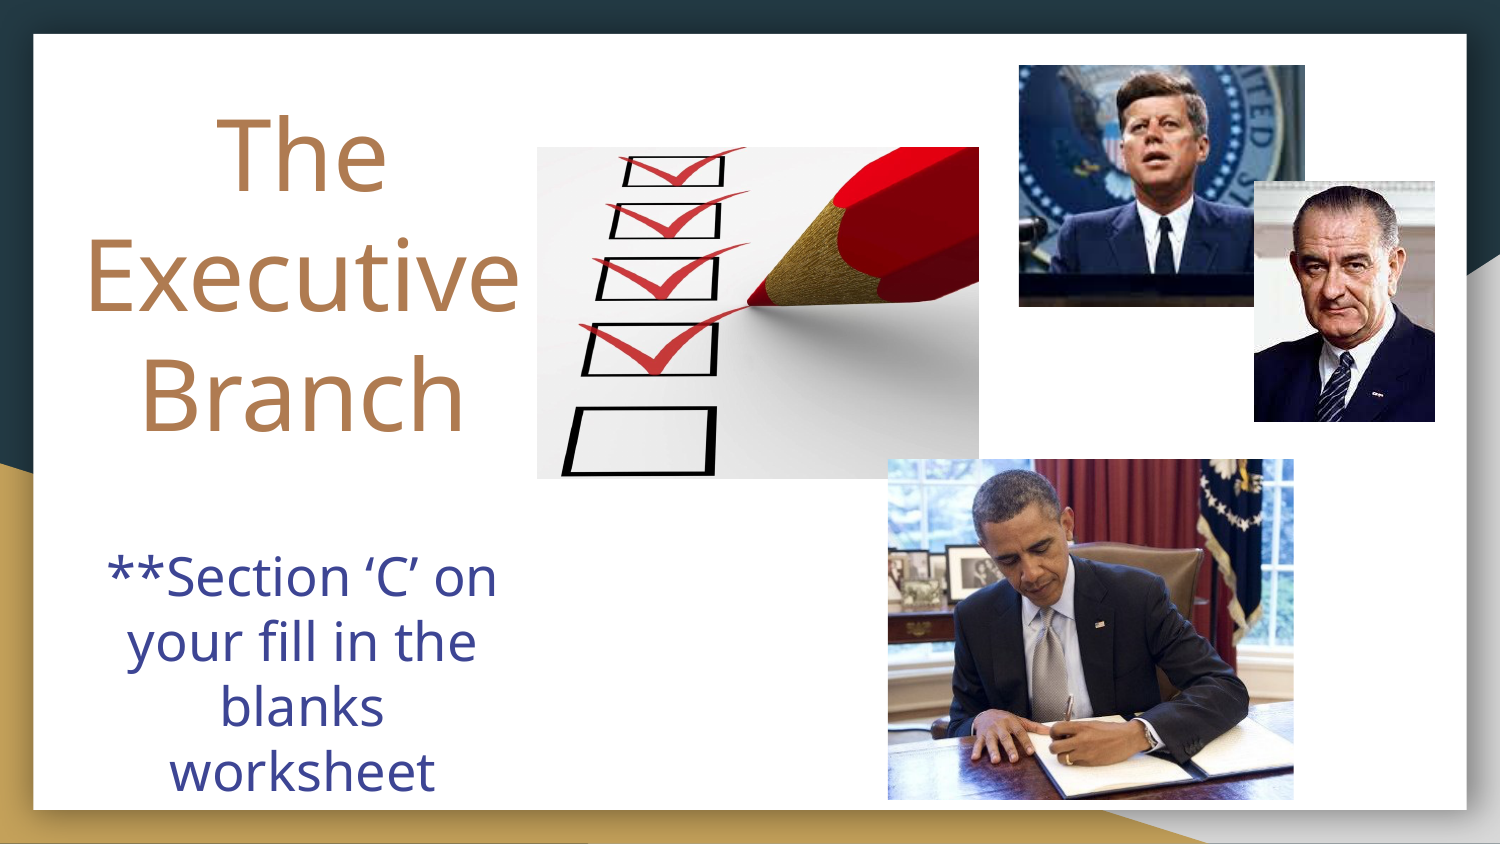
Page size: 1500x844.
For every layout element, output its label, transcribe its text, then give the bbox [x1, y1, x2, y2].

text_box **Section ‘C’ on your fill in the blanks worksheet [68, 527, 538, 679]
picture [537, 147, 1294, 801]
picture [1018, 65, 1435, 423]
text_box The Executive Branch [44, 132, 562, 410]
